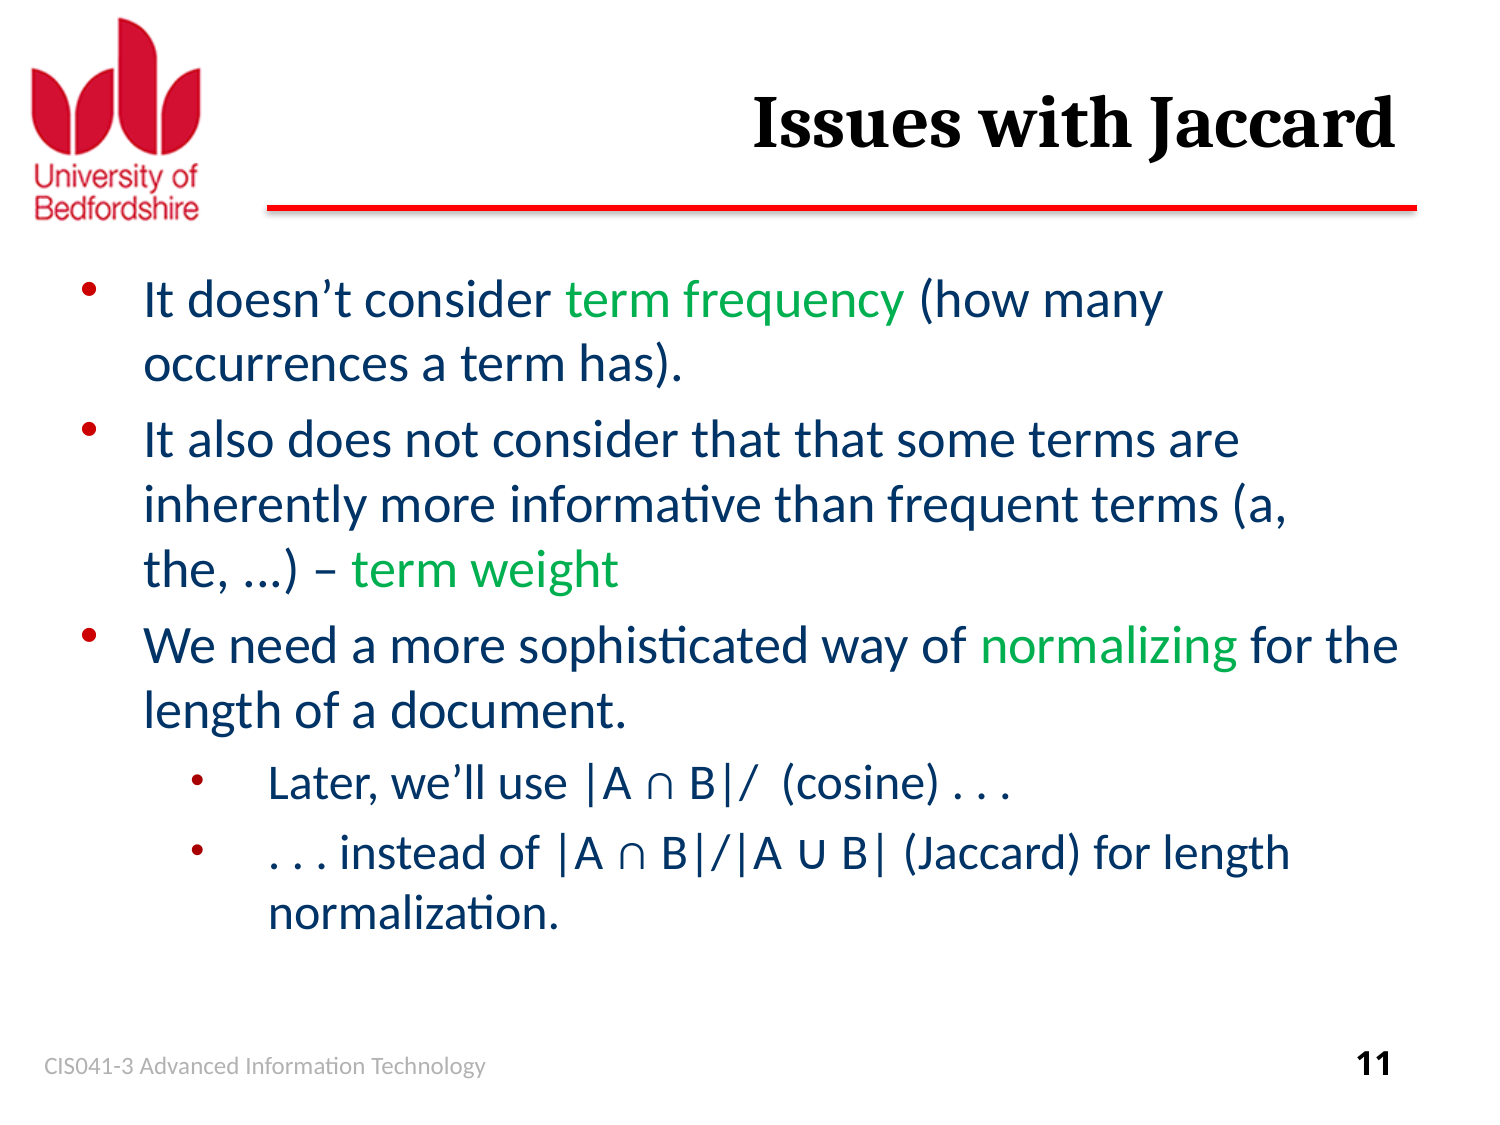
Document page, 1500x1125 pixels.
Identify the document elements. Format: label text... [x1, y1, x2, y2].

title Issues with Jaccard [262, 61, 1413, 174]
footer CIS041-3 Advanced Information Technology [29, 1035, 514, 1095]
picture [0, 0, 237, 236]
